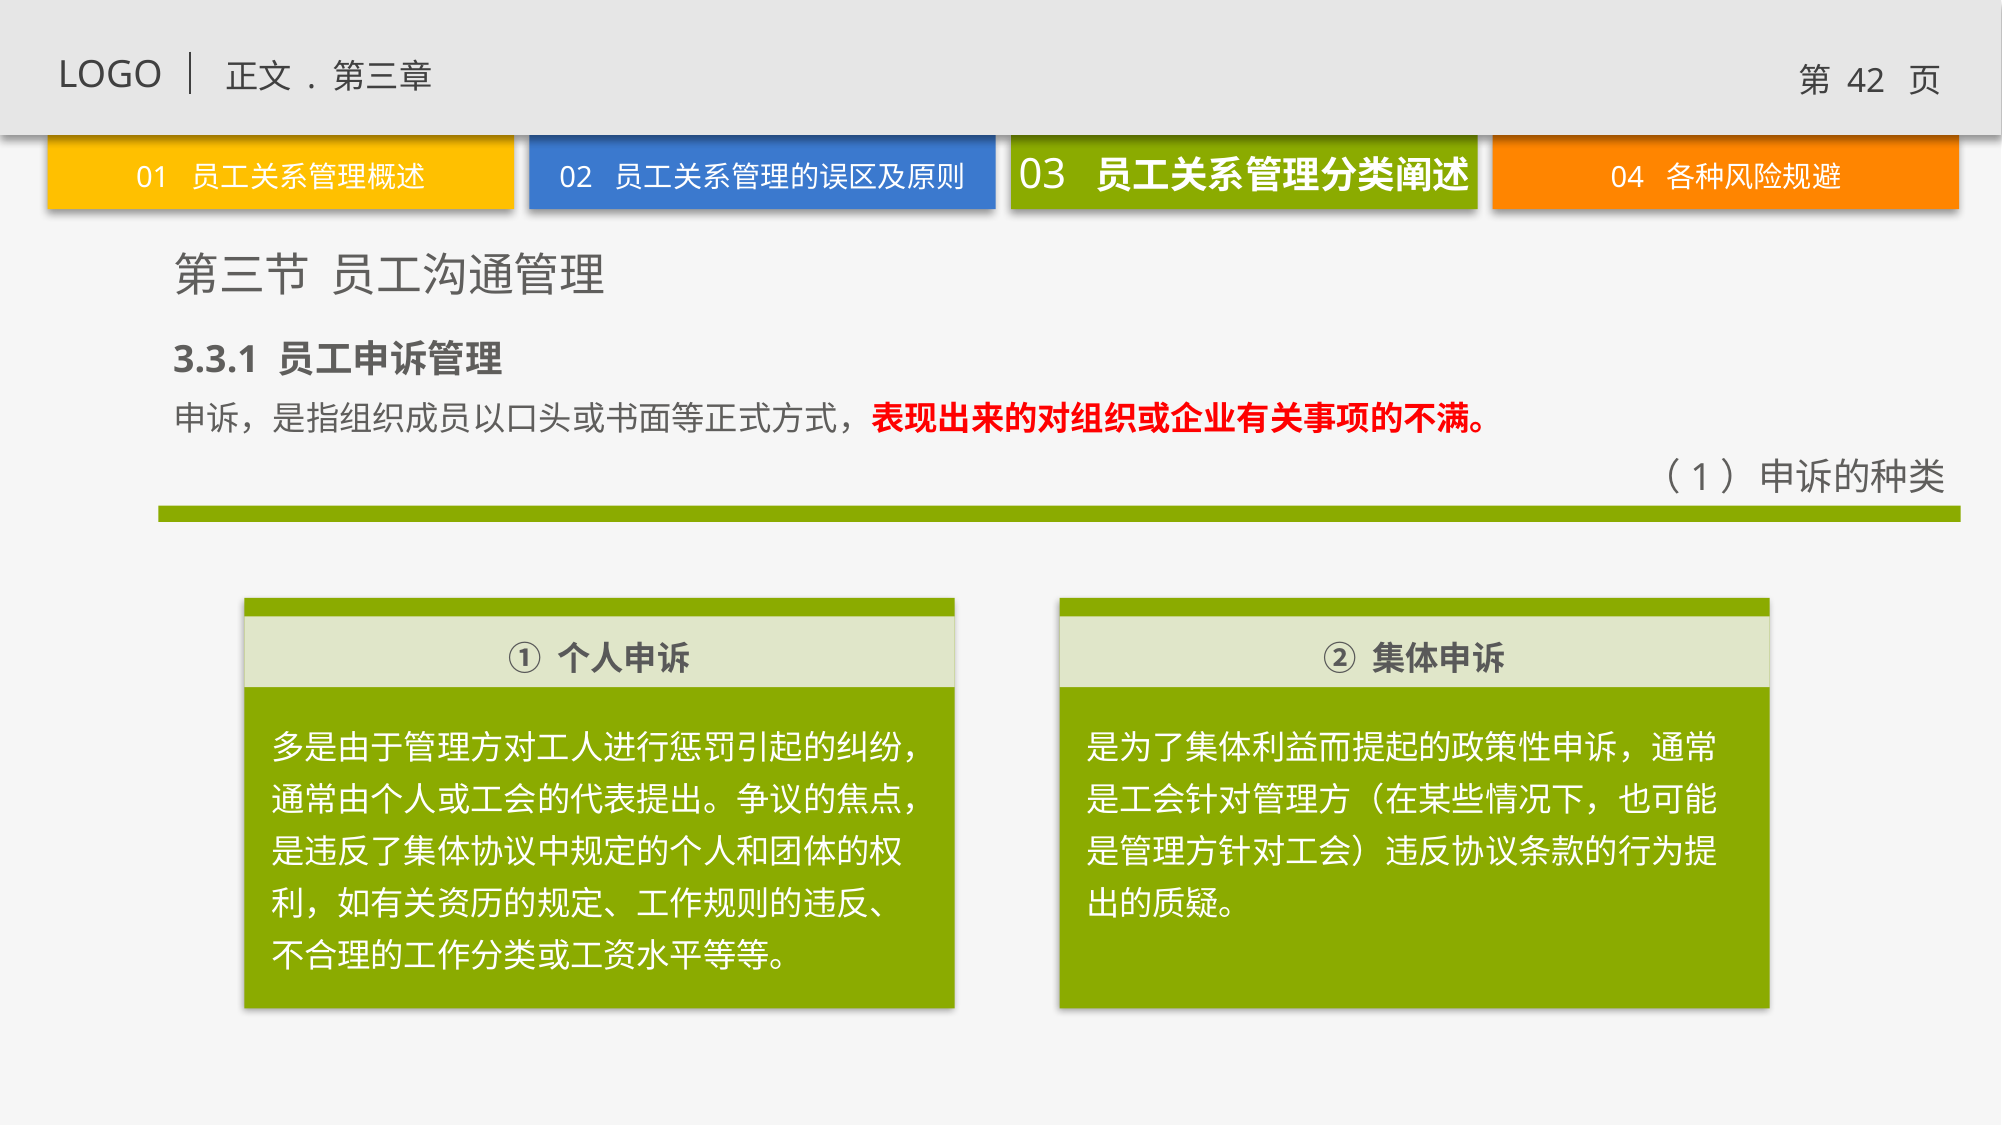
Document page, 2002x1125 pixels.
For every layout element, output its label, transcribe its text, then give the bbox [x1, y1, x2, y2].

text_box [244, 597, 955, 1009]
text_box （1）申诉的种类 [1602, 432, 1961, 504]
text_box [1059, 597, 1770, 1009]
text_box [156, 504, 1963, 524]
text_box 申诉，是指组织成员以口头或书面等正式方式，表现出来的对组织或企业有关事项的不满。 [158, 377, 1961, 445]
text_box 3.3.1 员工申诉管理 [158, 314, 1025, 377]
